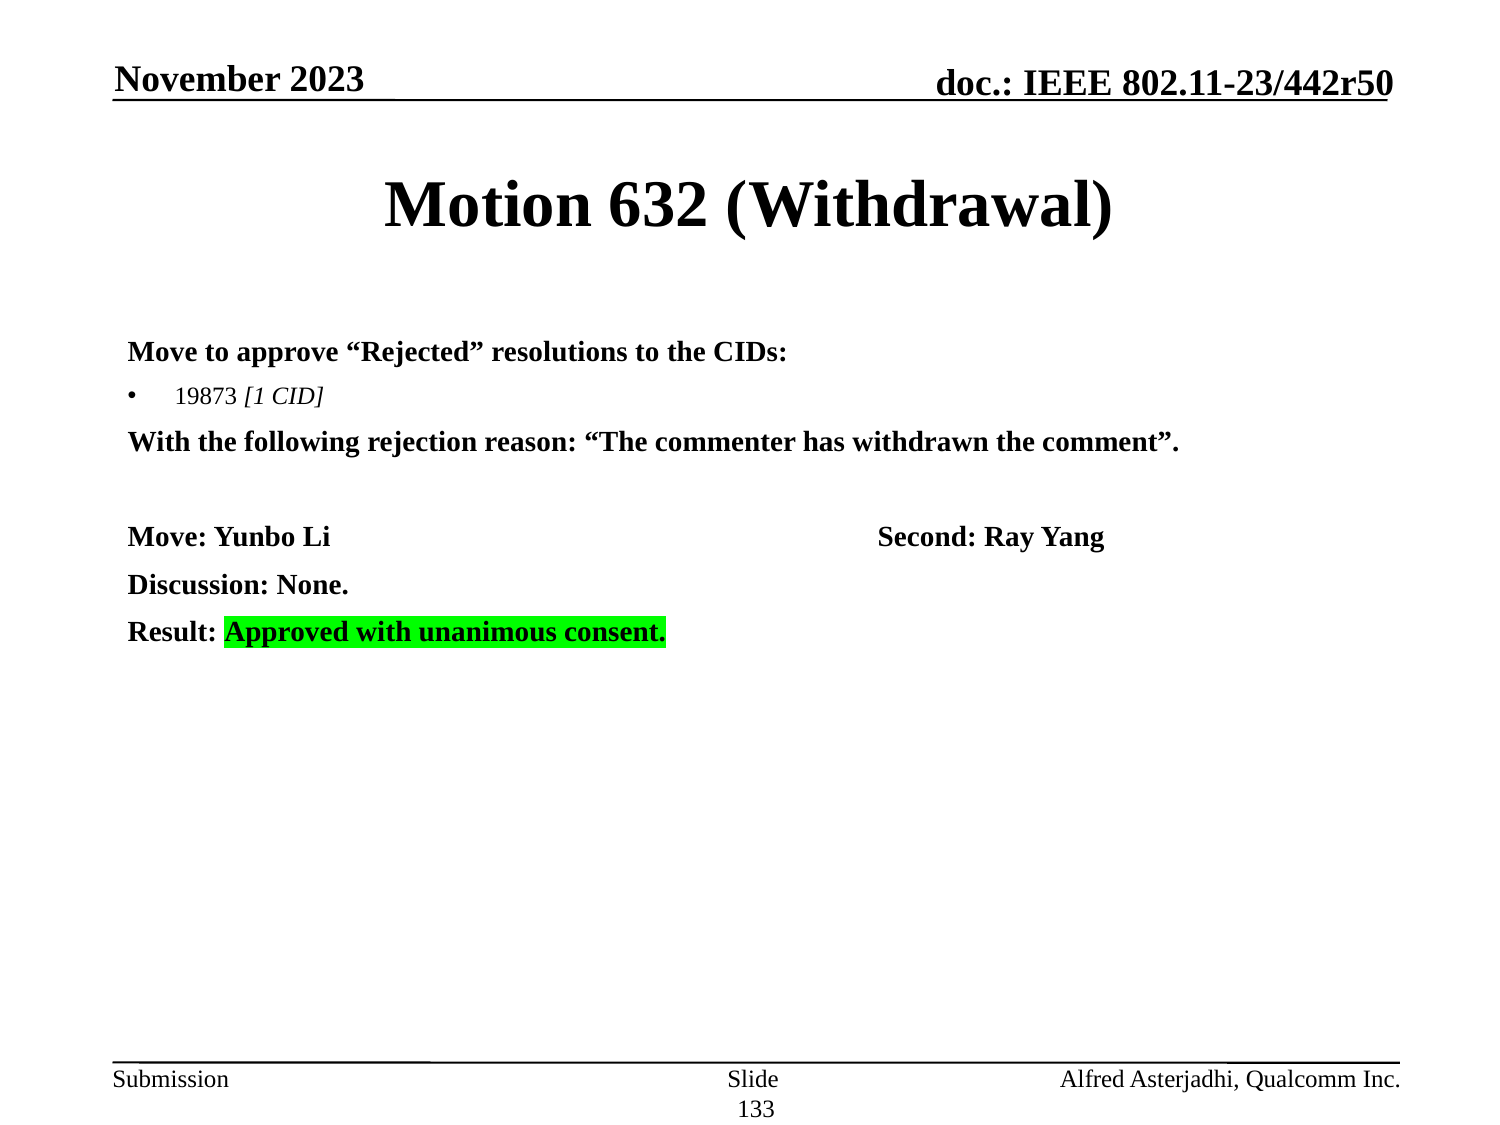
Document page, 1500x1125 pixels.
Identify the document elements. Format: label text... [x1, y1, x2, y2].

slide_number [114, 54, 423, 100]
list Move to approve “Rejected” resolutions to the CIDs: 19873 [1 CID] With the following rejection reason: “The commenter has withdrawn the comment”. Move: Yunbo Li Second: Ray Yang Discussion: None. Result: Approved with unanimous consent. [112, 324, 1388, 1063]
title Motion 632 (Withdrawal) [112, 112, 1388, 288]
slide_number Slide 133 [712, 1061, 800, 1123]
footer Alfred Asterjadhi, Qualcomm Inc. [878, 1061, 1402, 1093]
